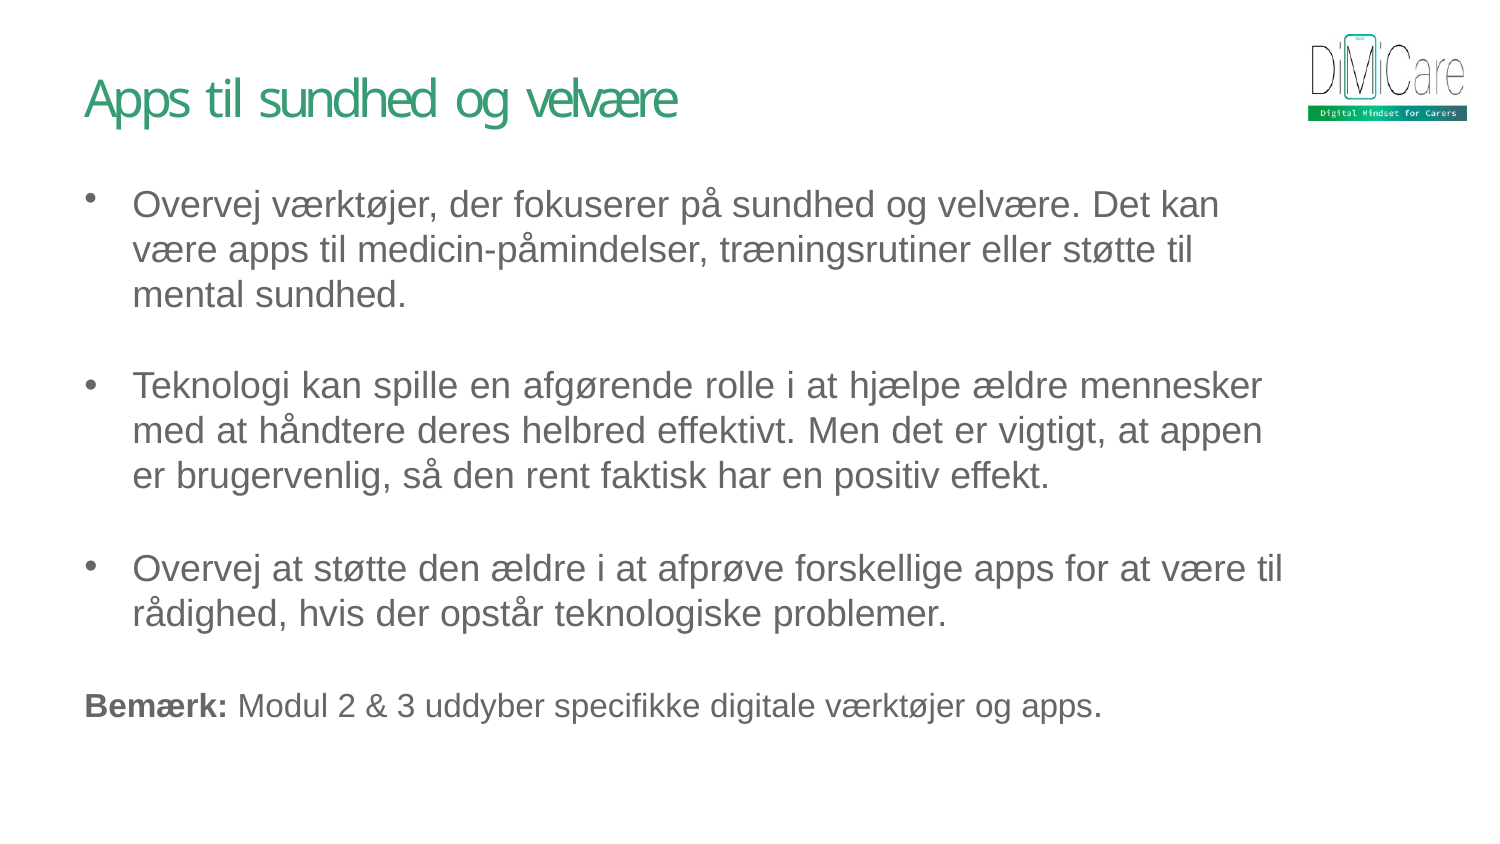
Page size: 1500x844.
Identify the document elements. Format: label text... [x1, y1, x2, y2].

title Apps til sundhed og velvære [82, 0, 1220, 206]
text_box Overvej værktøjer, der fokuserer på sundhed og velvære. Det kan være apps til medicin-påmindelser, træningsrutiner eller støtte til mental sundhed. Teknologi kan spille en afgørende rolle i at hjælpe ældre mennesker med at håndtere deres helbred effektivt. Men det er vigtigt, at appen er brugervenlig, så den rent faktisk har en positiv effekt. Overvej at støtte den ældre i at afprøve forskellige apps for at være til rådighed, hvis der opstår teknologiske problemer. Bemærk: Modul 2 & 3 uddyber specifikke digitale værktøjer og apps. [82, 177, 1287, 726]
picture [1308, 33, 1468, 121]
